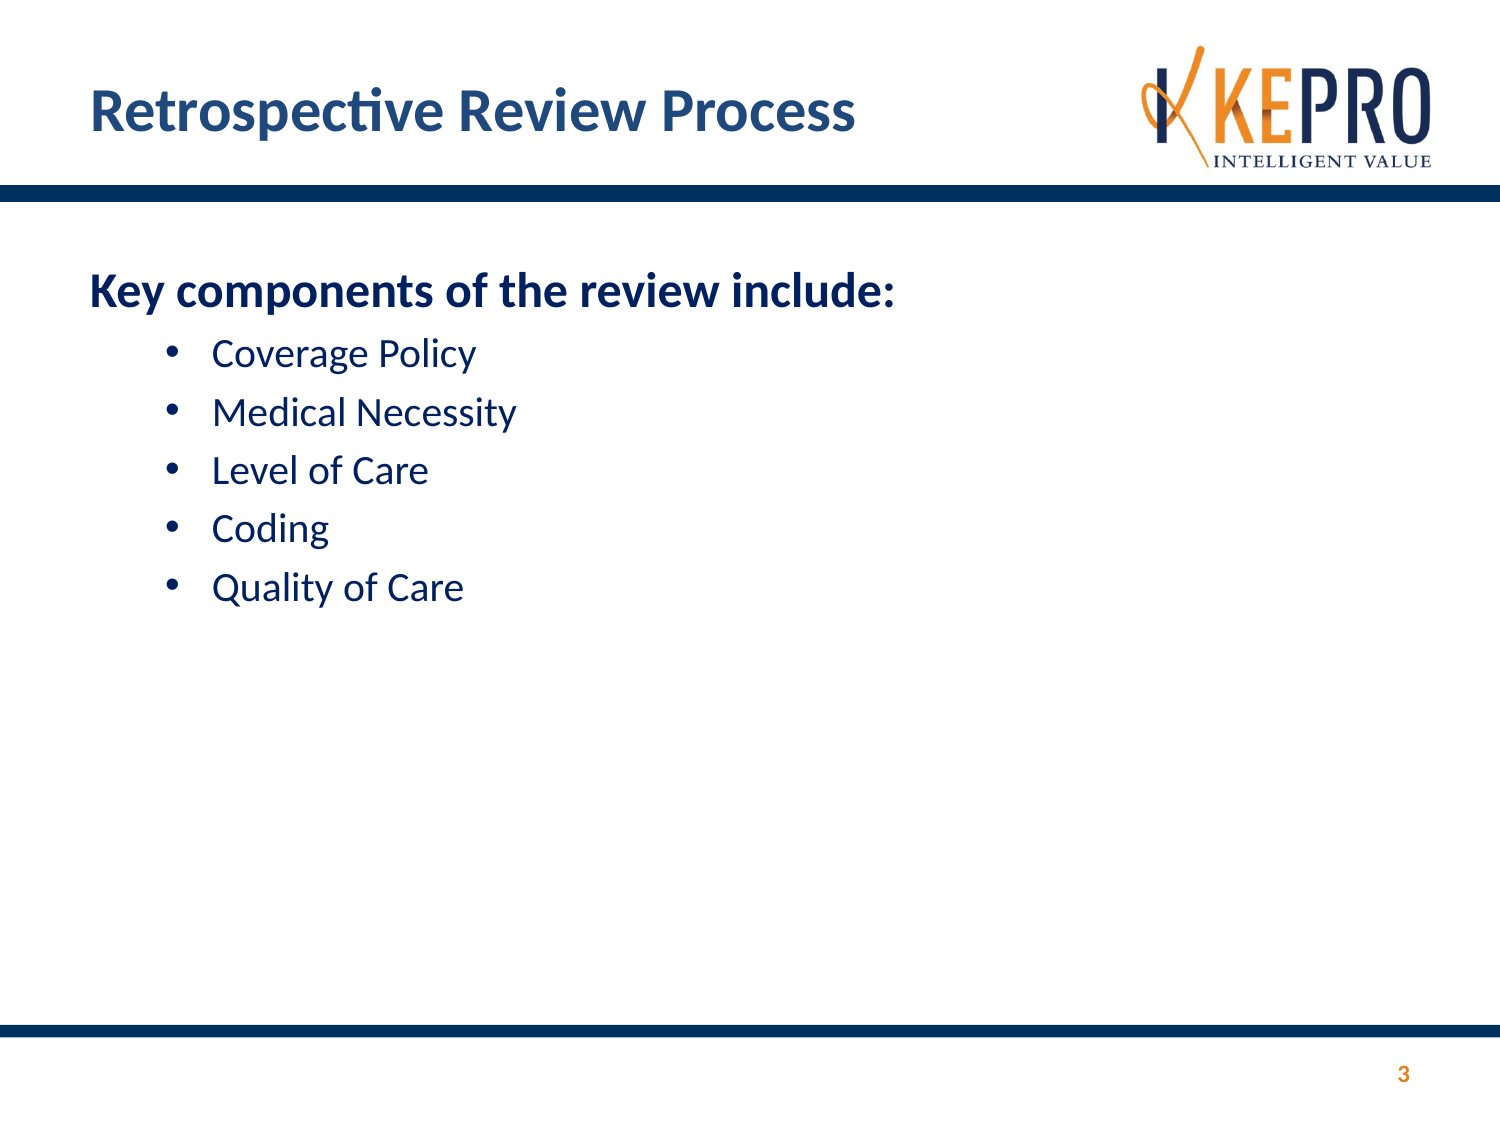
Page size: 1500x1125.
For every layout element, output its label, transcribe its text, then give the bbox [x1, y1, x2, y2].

picture [1137, 40, 1438, 175]
title Retrospective Review Process [75, 12, 988, 200]
slide_number 3 [1074, 1042, 1425, 1103]
list Key components of the review include: Coverage Policy Medical Necessity Level of Care Coding Quality of Care [75, 249, 1413, 1038]
